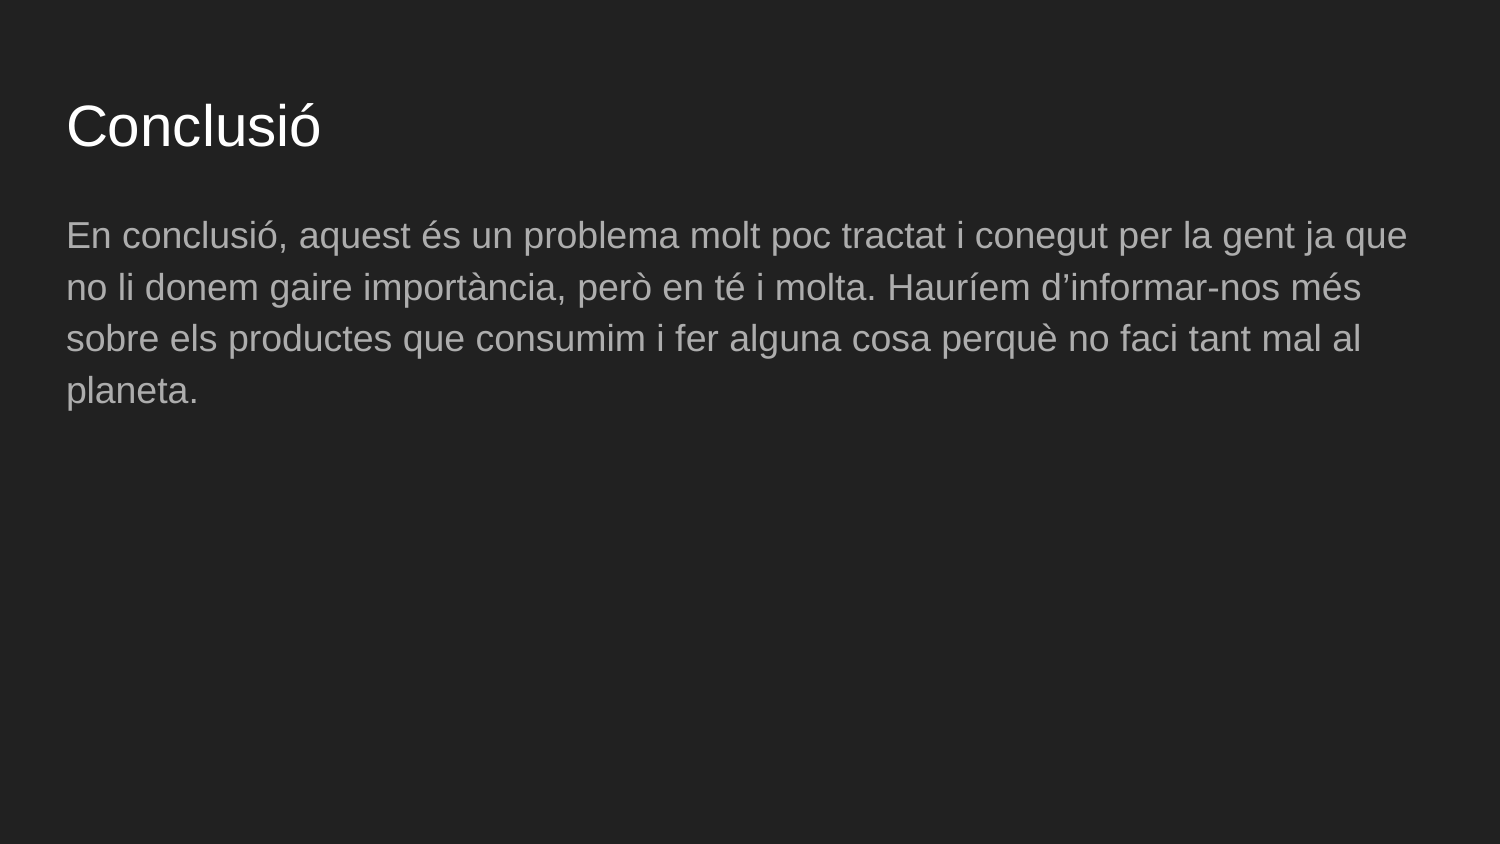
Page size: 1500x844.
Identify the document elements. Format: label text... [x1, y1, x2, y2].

list En conclusió, aquest és un problema molt poc tractat i conegut per la gent ja que no li donem gaire importància, però en té i molta. Hauríem d’informar-nos més sobre els productes que consumim i fer alguna cosa perquè no faci tant mal al planeta. [51, 189, 1449, 750]
title Conclusió [51, 72, 1449, 167]
